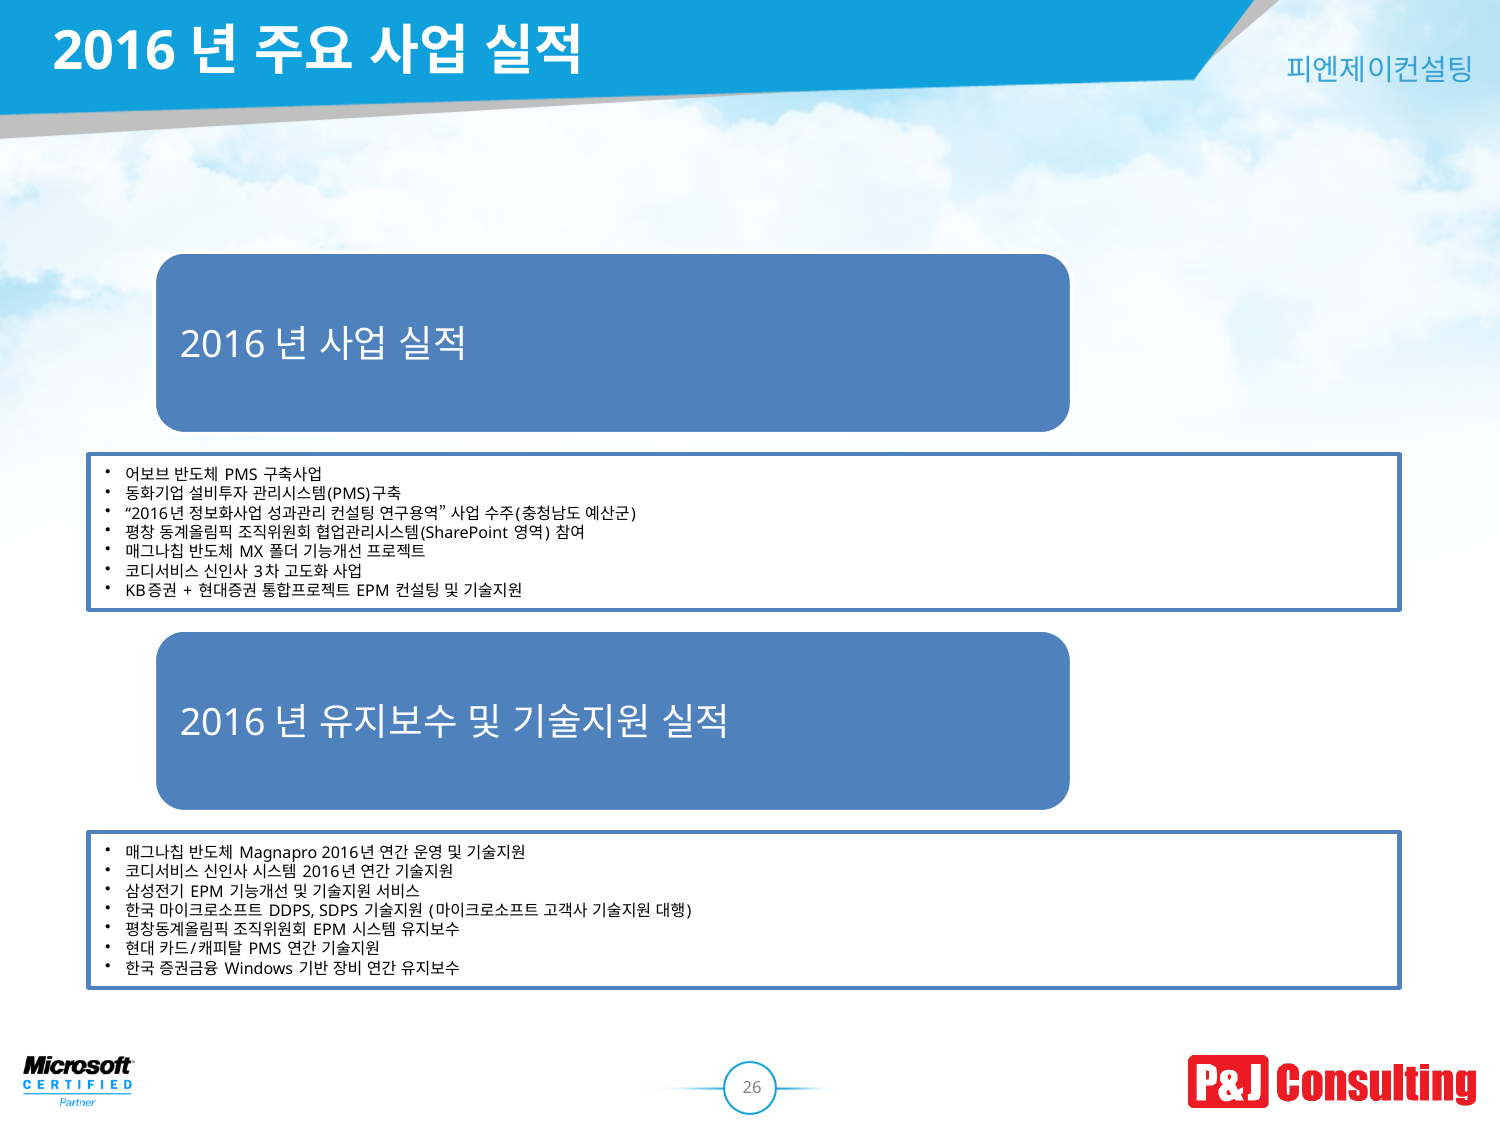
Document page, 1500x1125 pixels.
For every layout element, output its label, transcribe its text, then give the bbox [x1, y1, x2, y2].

picture [0, 0, 1500, 1125]
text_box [88, 231, 1400, 988]
text_box 피엔제이컨설팅 [1270, 44, 1490, 94]
text_box 2016년 주요 사업 실적 [37, 7, 947, 88]
